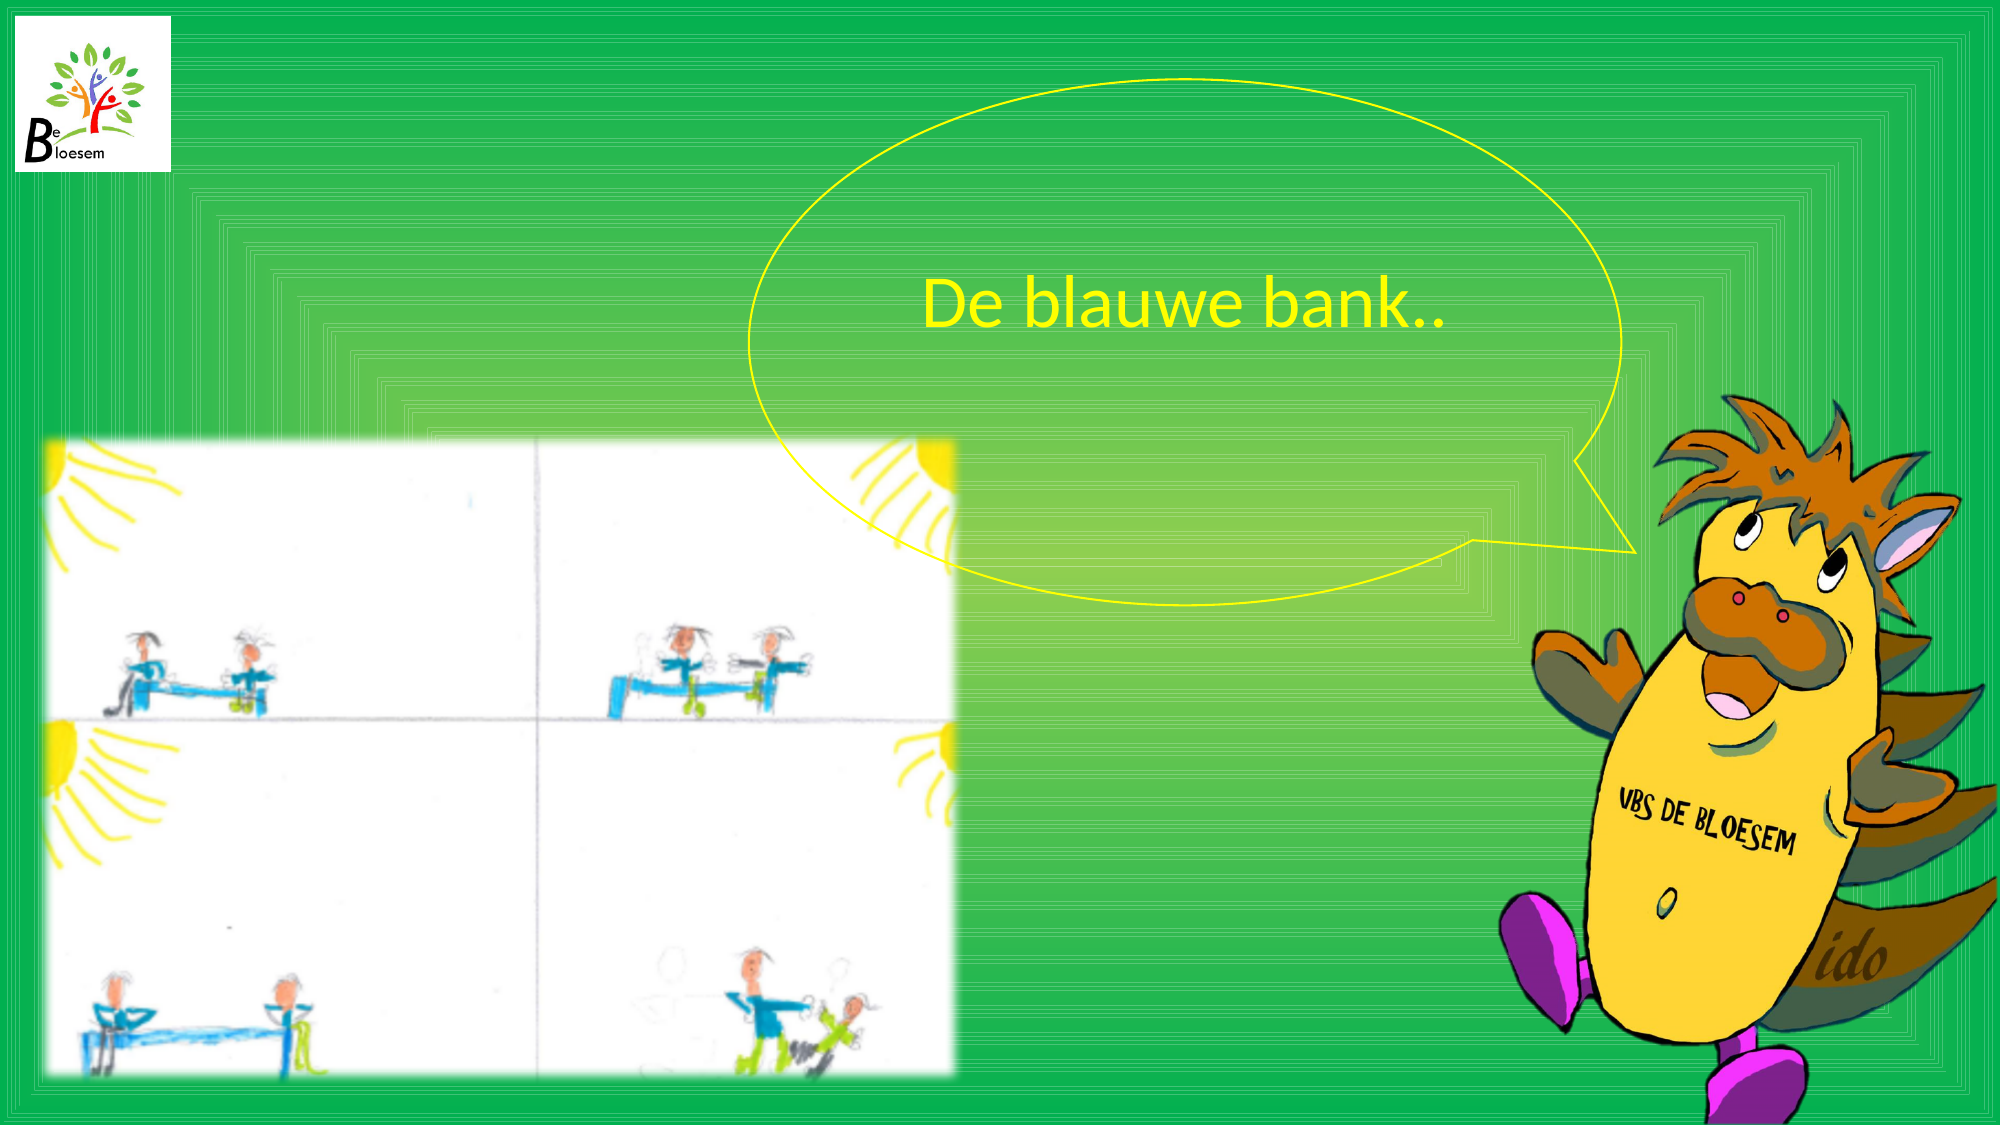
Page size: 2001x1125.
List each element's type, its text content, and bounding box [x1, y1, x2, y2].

picture [15, 16, 171, 172]
text_box De blauwe bank.. [755, 78, 1618, 607]
picture [50, 294, 950, 1125]
picture [1416, 302, 2000, 1125]
